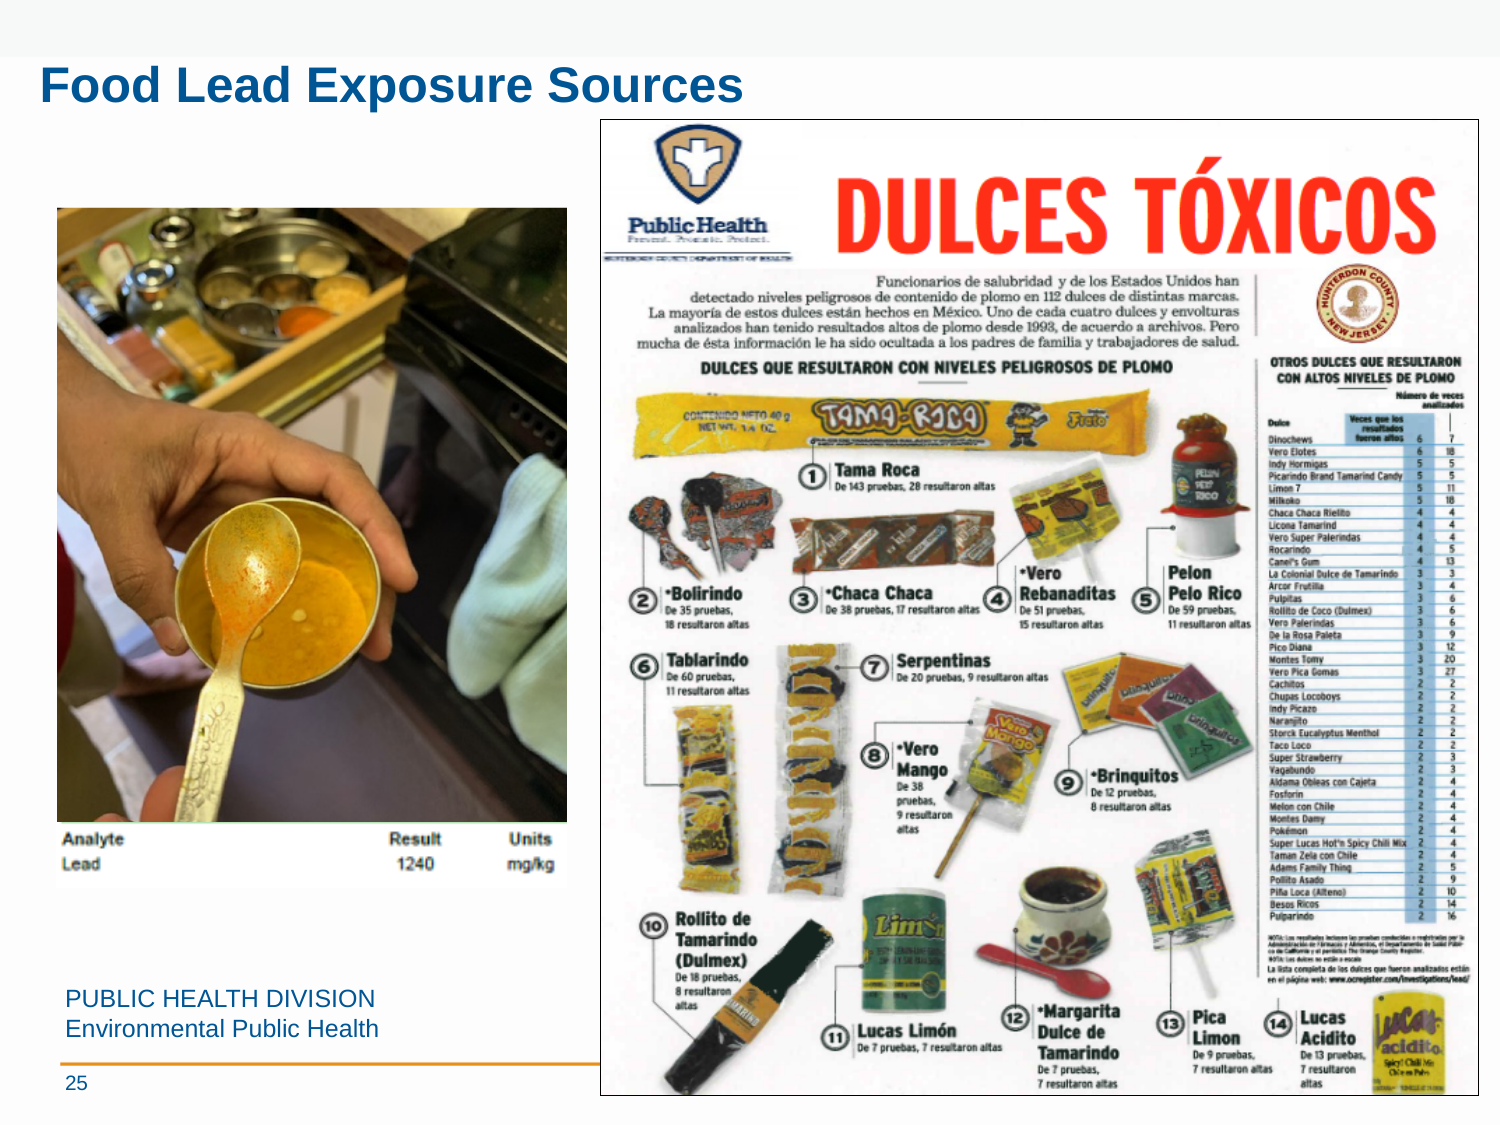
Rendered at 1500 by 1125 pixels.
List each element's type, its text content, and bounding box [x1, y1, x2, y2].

picture [0, 0, 1500, 1125]
slide_number PUBLIC HEALTH DIVISION Environmental Public Health [50, 975, 599, 1054]
text_box Food Lead Exposure Sources [24, 45, 1500, 120]
slide_number 25 [50, 1062, 400, 1104]
